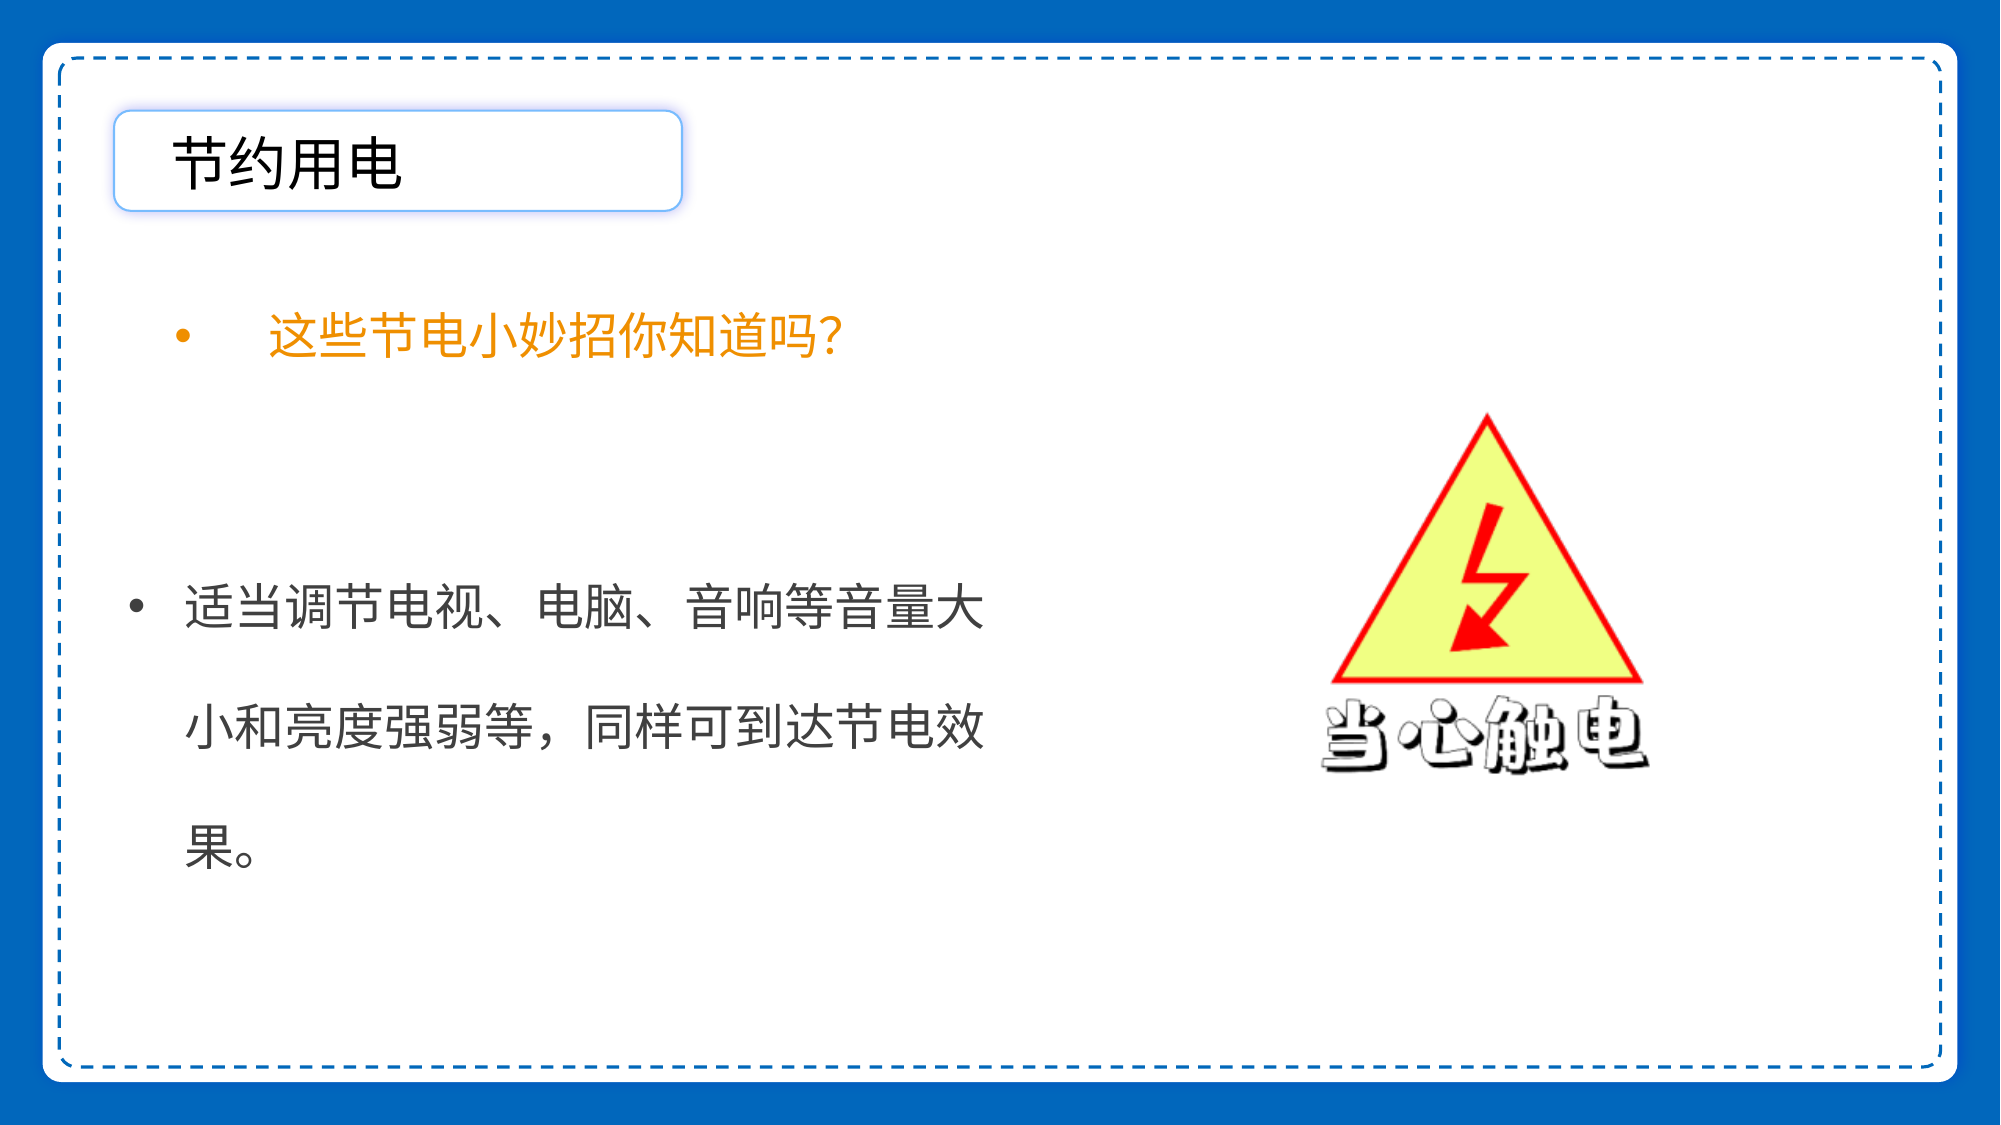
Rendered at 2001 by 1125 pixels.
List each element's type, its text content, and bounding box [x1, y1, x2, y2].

text_box 适当调节电视、电脑、音响等音量大小和亮度强弱等，同样可到达节电效果。 [113, 508, 1000, 884]
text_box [114, 110, 682, 211]
picture [1207, 334, 1783, 910]
text_box 这些节电小妙招你知道吗？ [159, 267, 884, 373]
